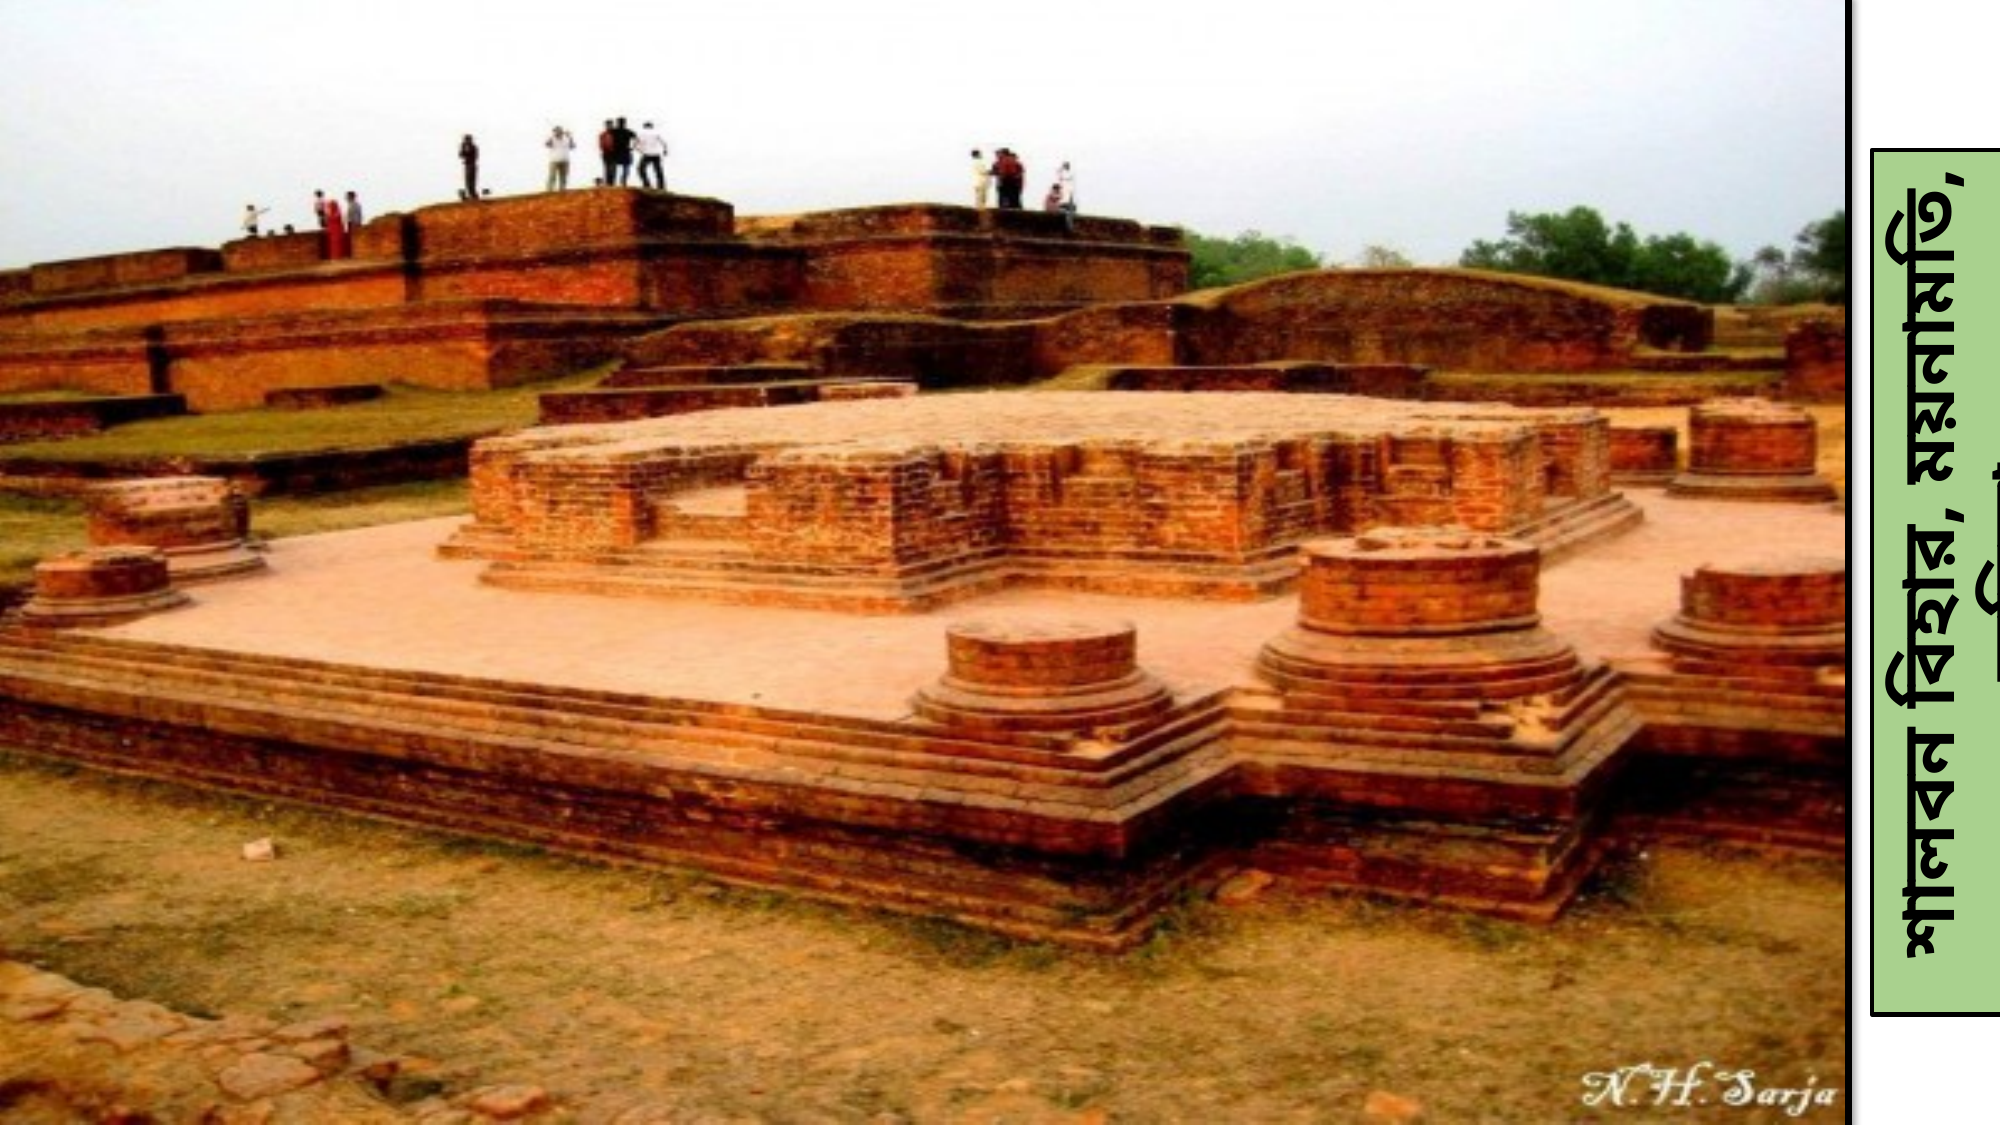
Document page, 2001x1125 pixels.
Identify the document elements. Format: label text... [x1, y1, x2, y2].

picture [0, 0, 1846, 1125]
text_box শালবন বিহার, ময়নামতি, কুমিল্লা [1871, 150, 2000, 1015]
